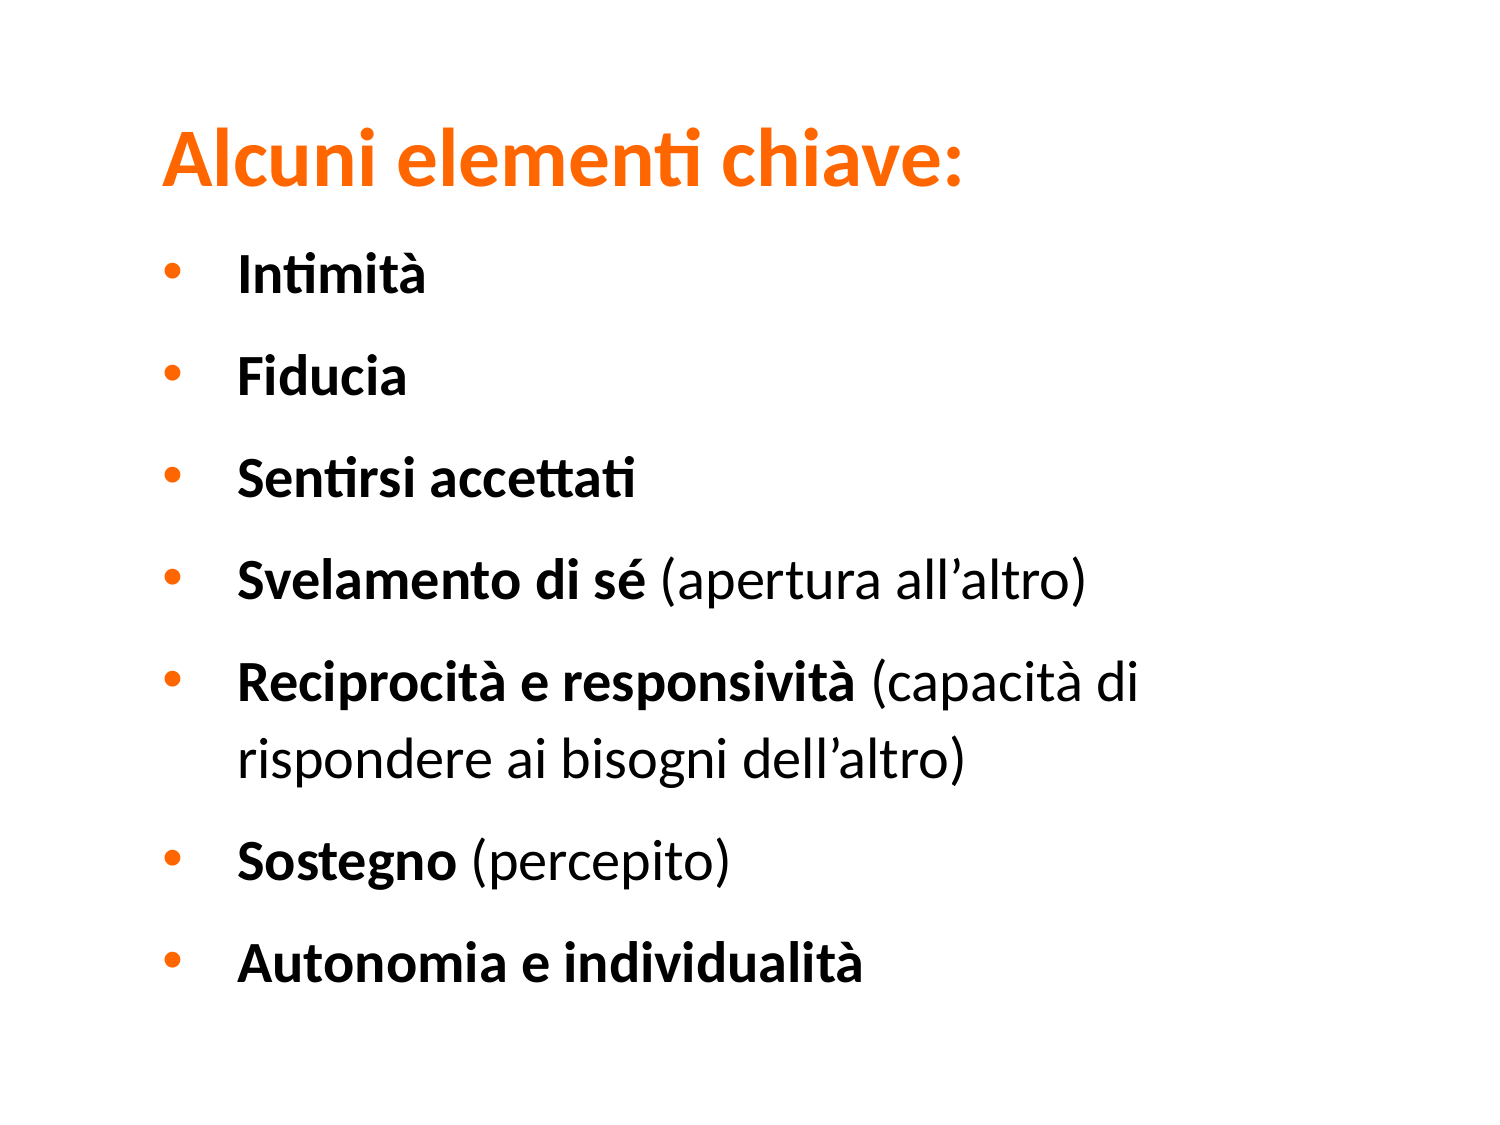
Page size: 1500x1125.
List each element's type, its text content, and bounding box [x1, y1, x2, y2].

text_box Alcuni elementi chiave: Intimità Fiducia Sentirsi accettati Svelamento di sé (apertura all’altro) Reciprocità e responsività (capacità di rispondere ai bisogni dell’altro) Sostegno (percepito) Autonomia e individualità [147, 66, 1424, 1072]
